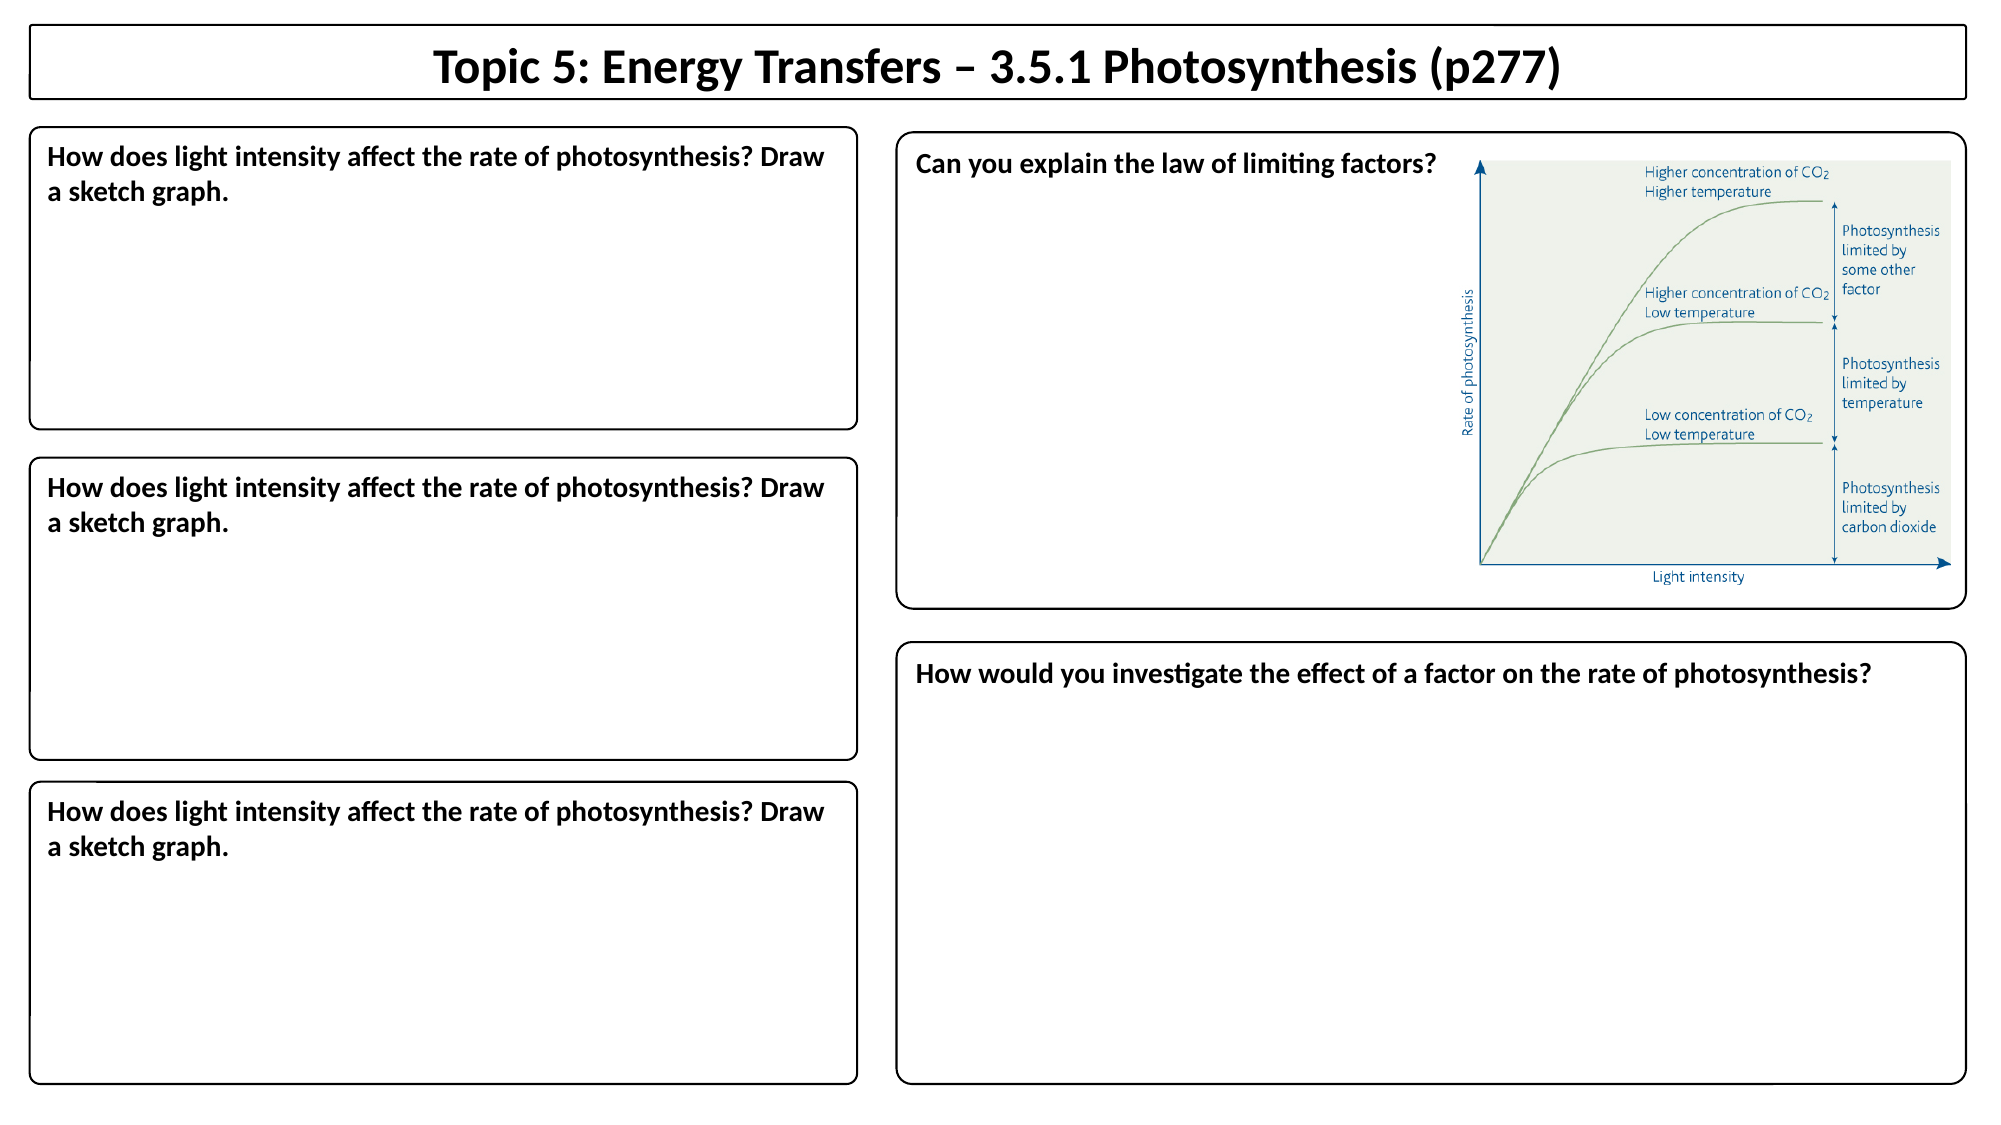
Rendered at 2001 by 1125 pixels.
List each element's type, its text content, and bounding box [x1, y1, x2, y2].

text_box Can you explain the law of limiting factors? [895, 131, 1968, 610]
text_box How does light intensity affect the rate of photosynthesis? Draw a sketch graph. [28, 456, 859, 761]
text_box How does light intensity affect the rate of photosynthesis? Draw a sketch graph. [28, 780, 859, 1086]
text_box How does light intensity affect the rate of photosynthesis? Draw a sketch graph. [28, 126, 859, 431]
picture [1458, 160, 1951, 585]
text_box How would you investigate the effect of a factor on the rate of photosynthesis? [895, 641, 1968, 1086]
text_box Topic 5: Energy Transfers – 3.5.1 Photosynthesis (p277) [28, 23, 1968, 101]
